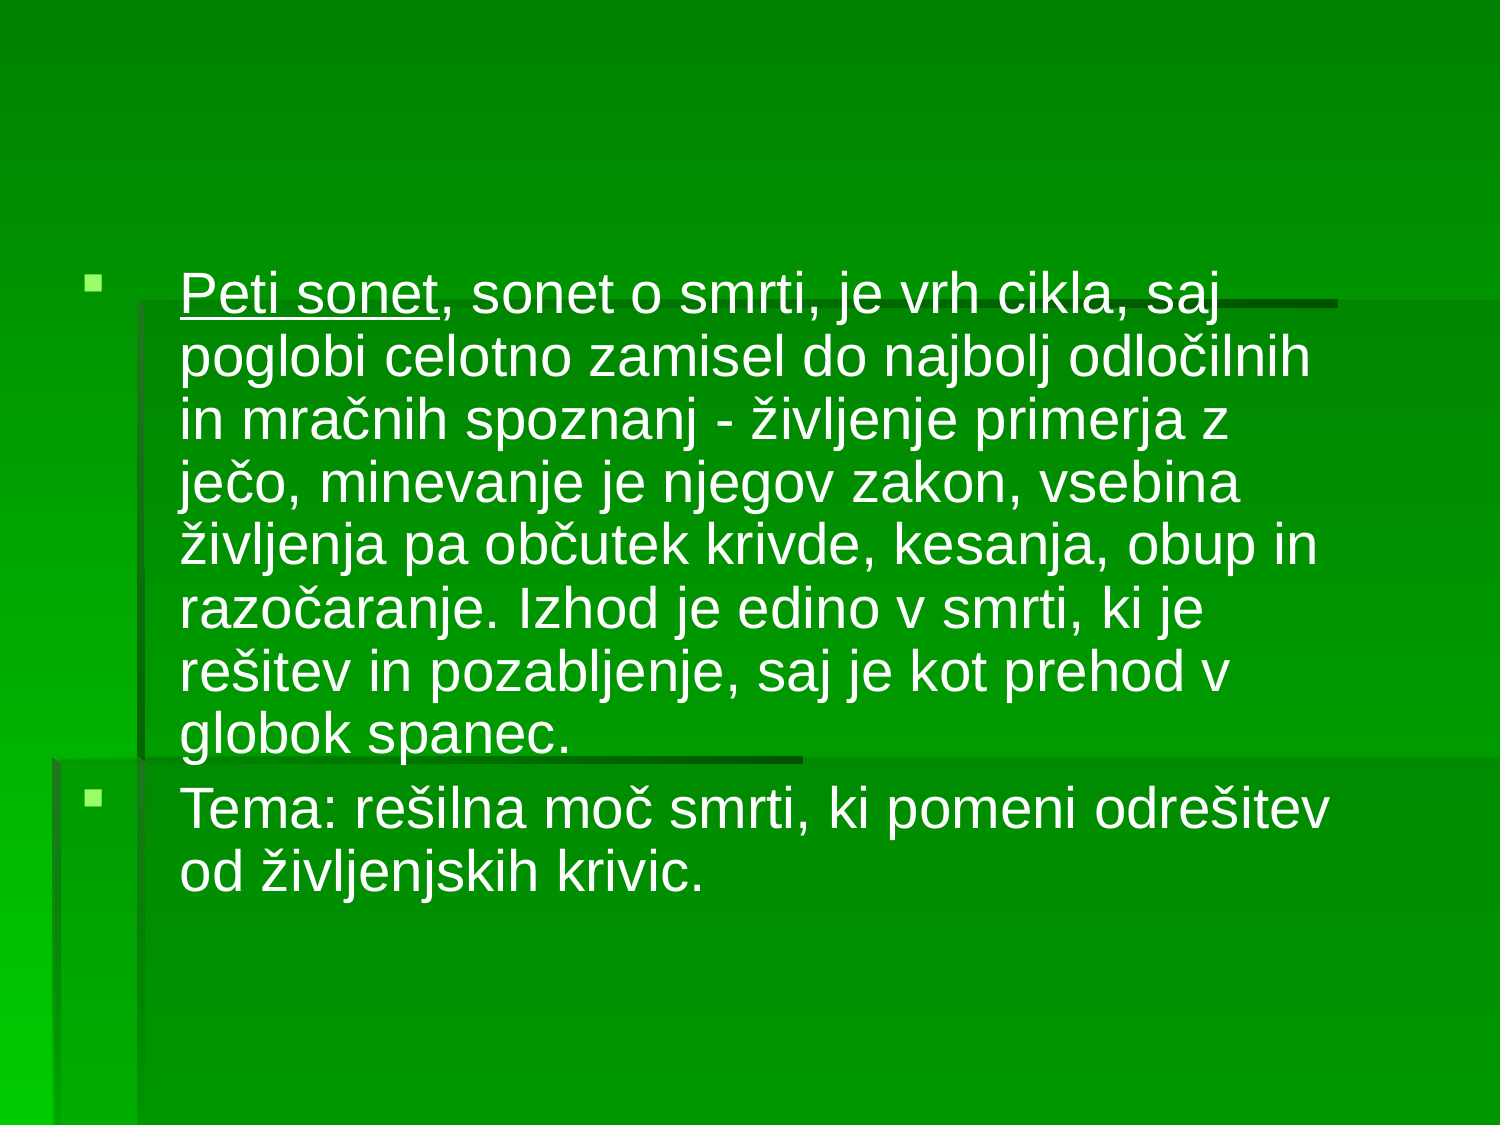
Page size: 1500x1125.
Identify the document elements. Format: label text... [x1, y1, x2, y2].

list Peti sonet, sonet o smrti, je vrh cikla, saj poglobi celotno zamisel do najbolj odločilnih in mračnih spoznanj - življenje primerja z ječo, minevanje je njegov zakon, vsebina življenja pa občutek krivde, kesanja, obup in razočaranje. Izhod je edino v smrti, ki je rešitev in pozabljenje, saj je kot prehod v globok spanec. Tema: rešilna moč smrti, ki pomeni odrešitev od življenjskih krivic. [64, 255, 1379, 943]
